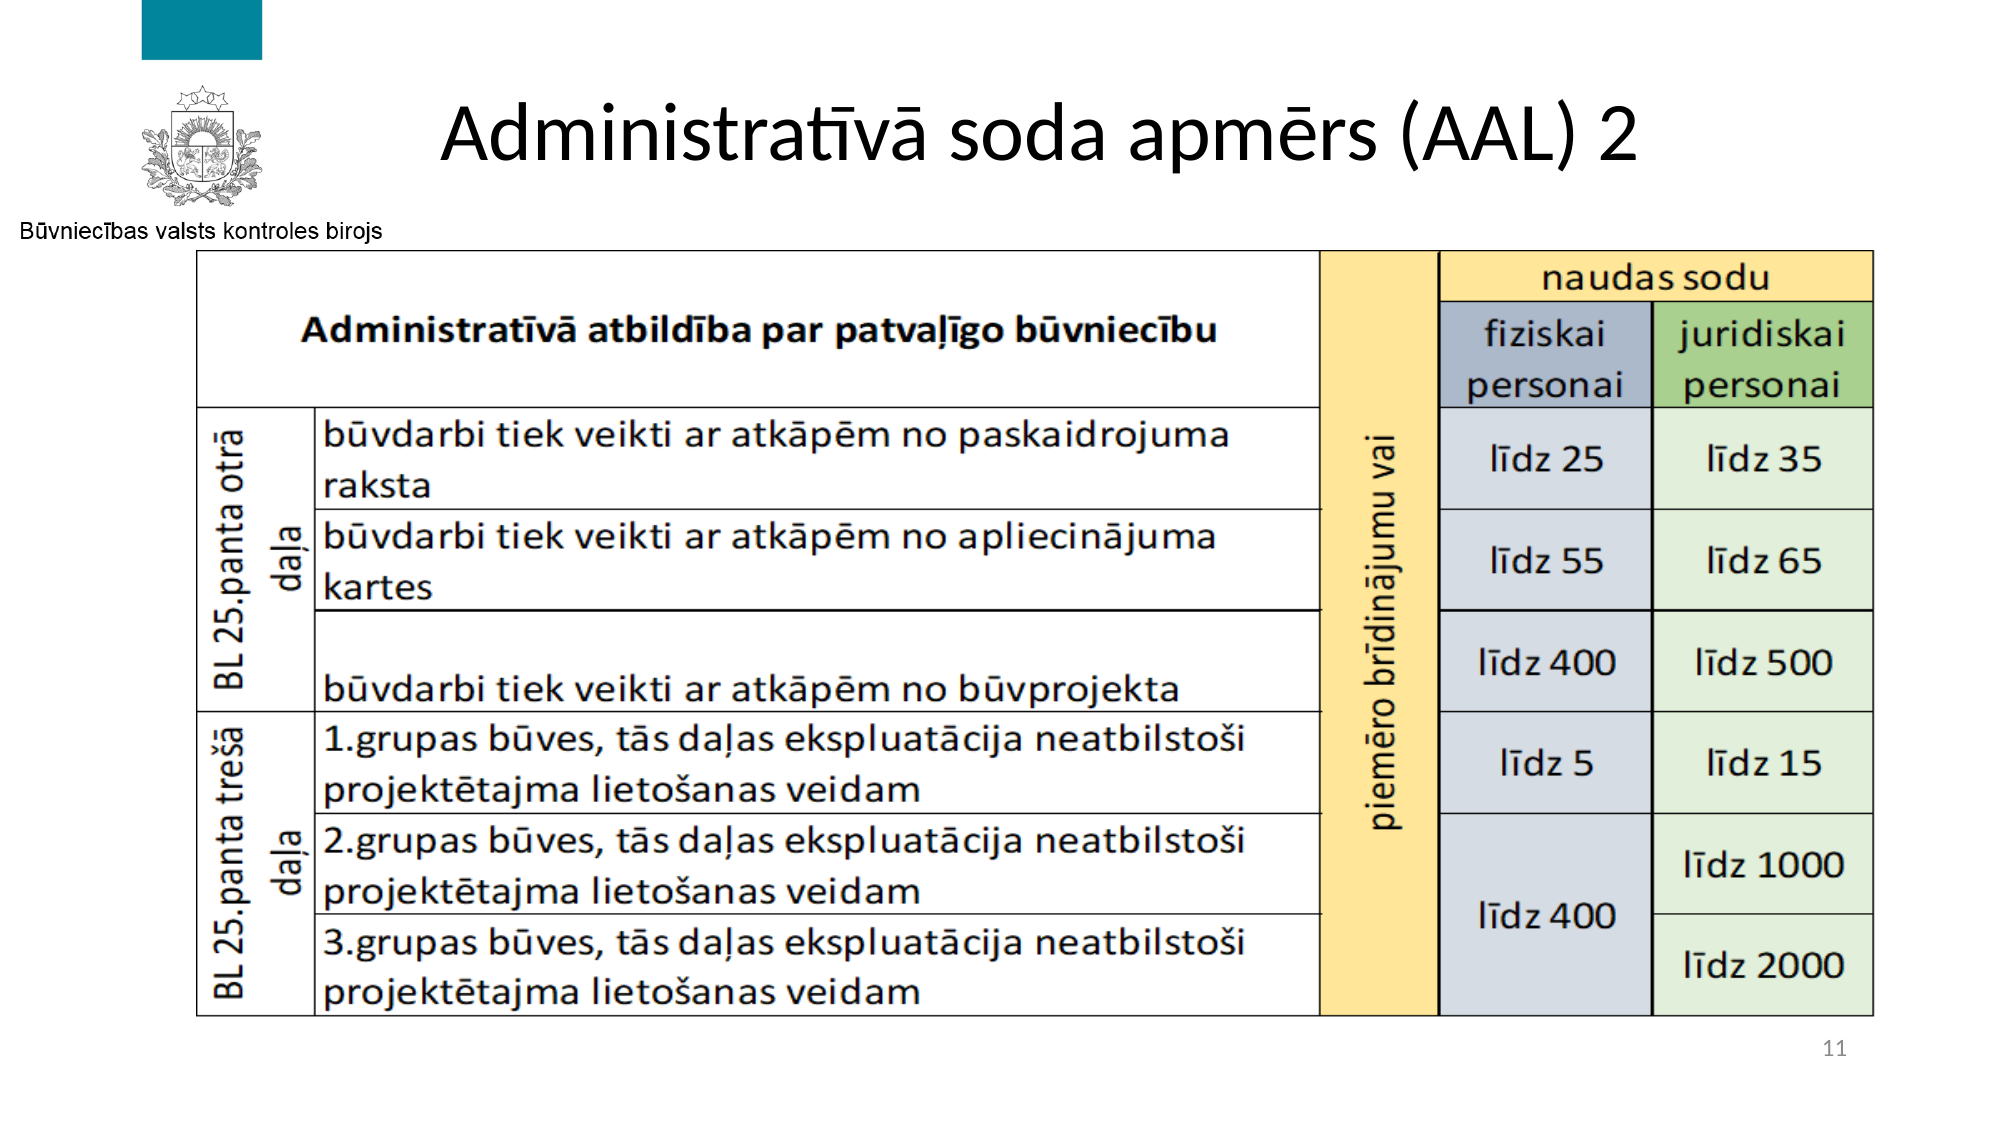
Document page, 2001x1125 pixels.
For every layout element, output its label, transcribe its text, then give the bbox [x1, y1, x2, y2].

slide_number 11 [1412, 1018, 1863, 1077]
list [196, 250, 1876, 1018]
text_box Administratīvā soda apmērs (AAL) 2 [425, 69, 1695, 185]
picture [0, 0, 392, 261]
